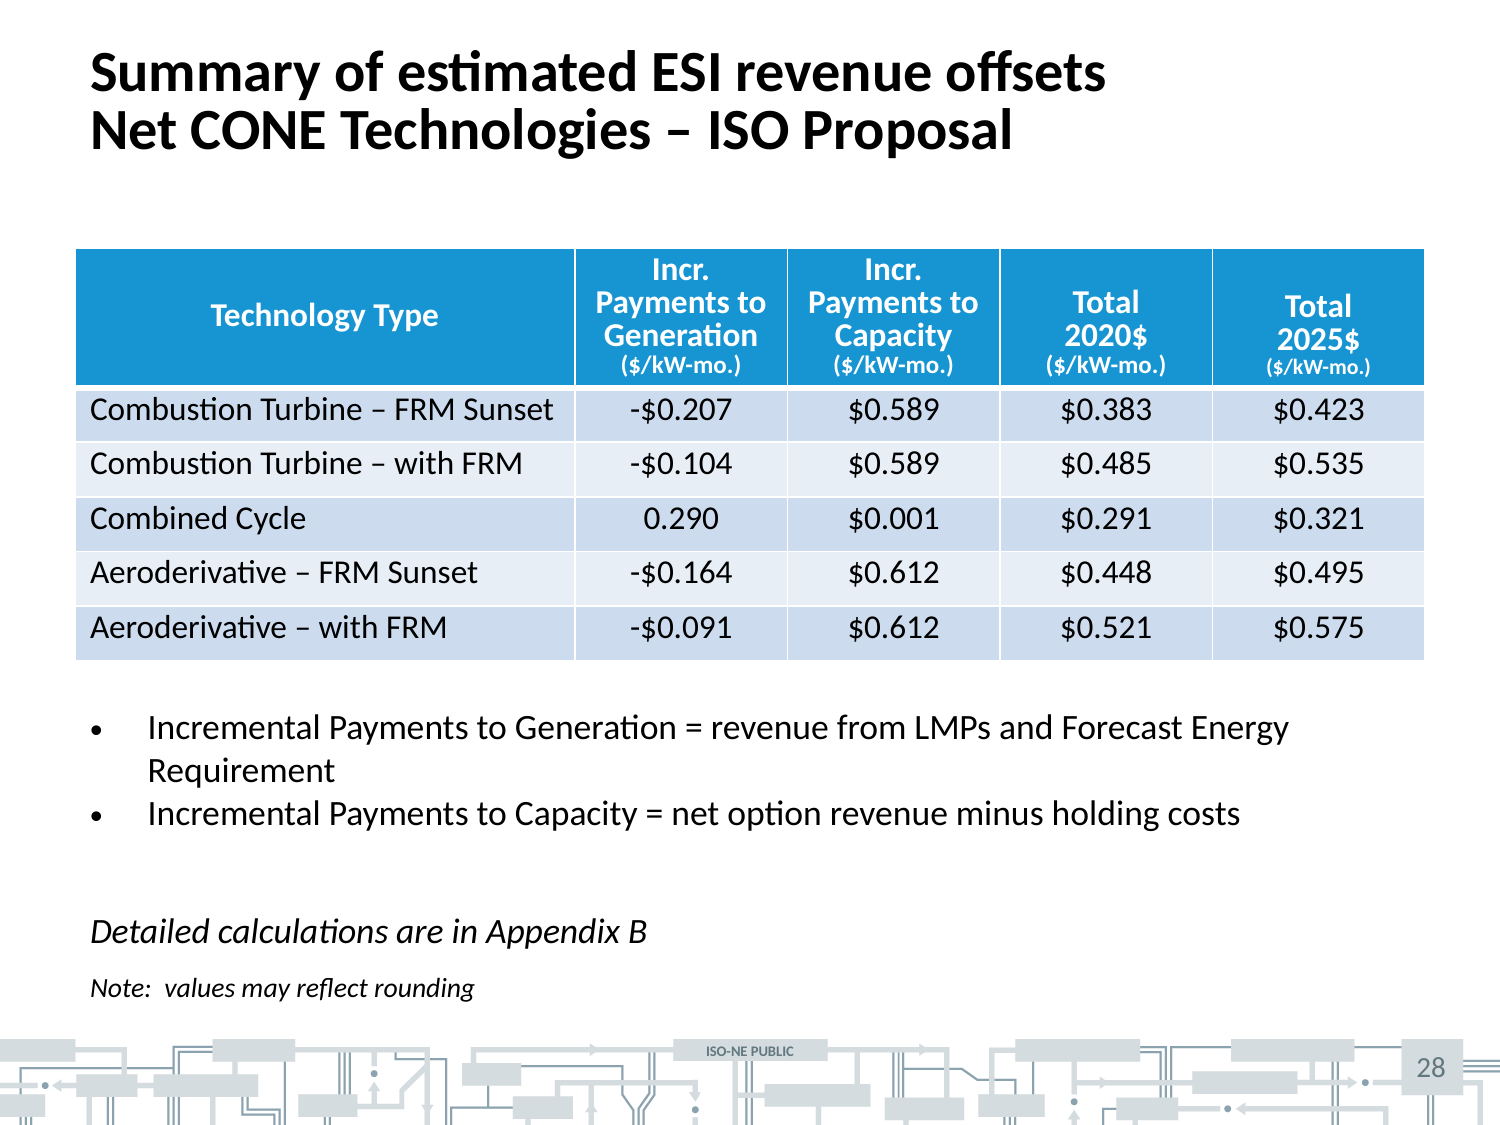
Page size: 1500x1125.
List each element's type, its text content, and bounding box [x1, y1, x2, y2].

table_header Total 2025$ ($/kW-mo.) [1213, 249, 1424, 385]
table_cell 0.290 [576, 498, 787, 551]
table_cell $0.535 [1213, 443, 1424, 496]
slide_number 28 [1400, 1044, 1463, 1088]
table_header Incr. Payments to Capacity ($/kW-mo.) [788, 249, 999, 385]
table_cell $0.448 [1001, 552, 1212, 605]
table_cell $0.291 [1001, 498, 1212, 551]
table_cell $0.383 [1001, 391, 1212, 441]
table_cell Aeroderivative – with FRM [76, 607, 574, 660]
table_cell Combined Cycle [76, 498, 574, 551]
text_box Incremental Payments to Generation = revenue from LMPs and Forecast Energy Requirement Incremental Payments to Capacity = net option revenue minus holding costs Detailed calculations are in Appendix B Note: values may reflect rounding [74, 697, 1425, 1013]
table_cell Combustion Turbine – FRM Sunset [76, 391, 574, 441]
table_header Total 2020$ ($/kW-mo.) [1001, 249, 1212, 385]
table_cell $0.612 [788, 607, 999, 660]
picture [0, 1031, 1500, 1125]
table_cell $0.495 [1213, 552, 1424, 605]
table_header Technology Type [76, 249, 574, 385]
table_cell $0.589 [788, 391, 999, 441]
table_header Incr. Payments to Generation ($/kW-mo.) [576, 249, 787, 385]
table_cell -$0.164 [576, 552, 787, 605]
table_cell -$0.104 [576, 443, 787, 496]
table_cell $0.001 [788, 498, 999, 551]
table_cell $0.589 [788, 443, 999, 496]
table_cell $0.521 [1001, 607, 1212, 660]
table_cell $0.612 [788, 552, 999, 605]
table_cell Aeroderivative – FRM Sunset [76, 552, 574, 605]
table_cell Combustion Turbine – with FRM [76, 443, 574, 496]
table_cell -$0.207 [576, 391, 787, 441]
table_cell -$0.091 [576, 607, 787, 660]
table_cell $0.321 [1213, 498, 1424, 551]
table_cell $0.575 [1213, 607, 1424, 660]
title Summary of estimated ESI revenue offsets Net CONE Technologies – ISO Proposal [75, 12, 1425, 200]
table_cell $0.423 [1213, 391, 1424, 441]
table_cell $0.485 [1001, 443, 1212, 496]
